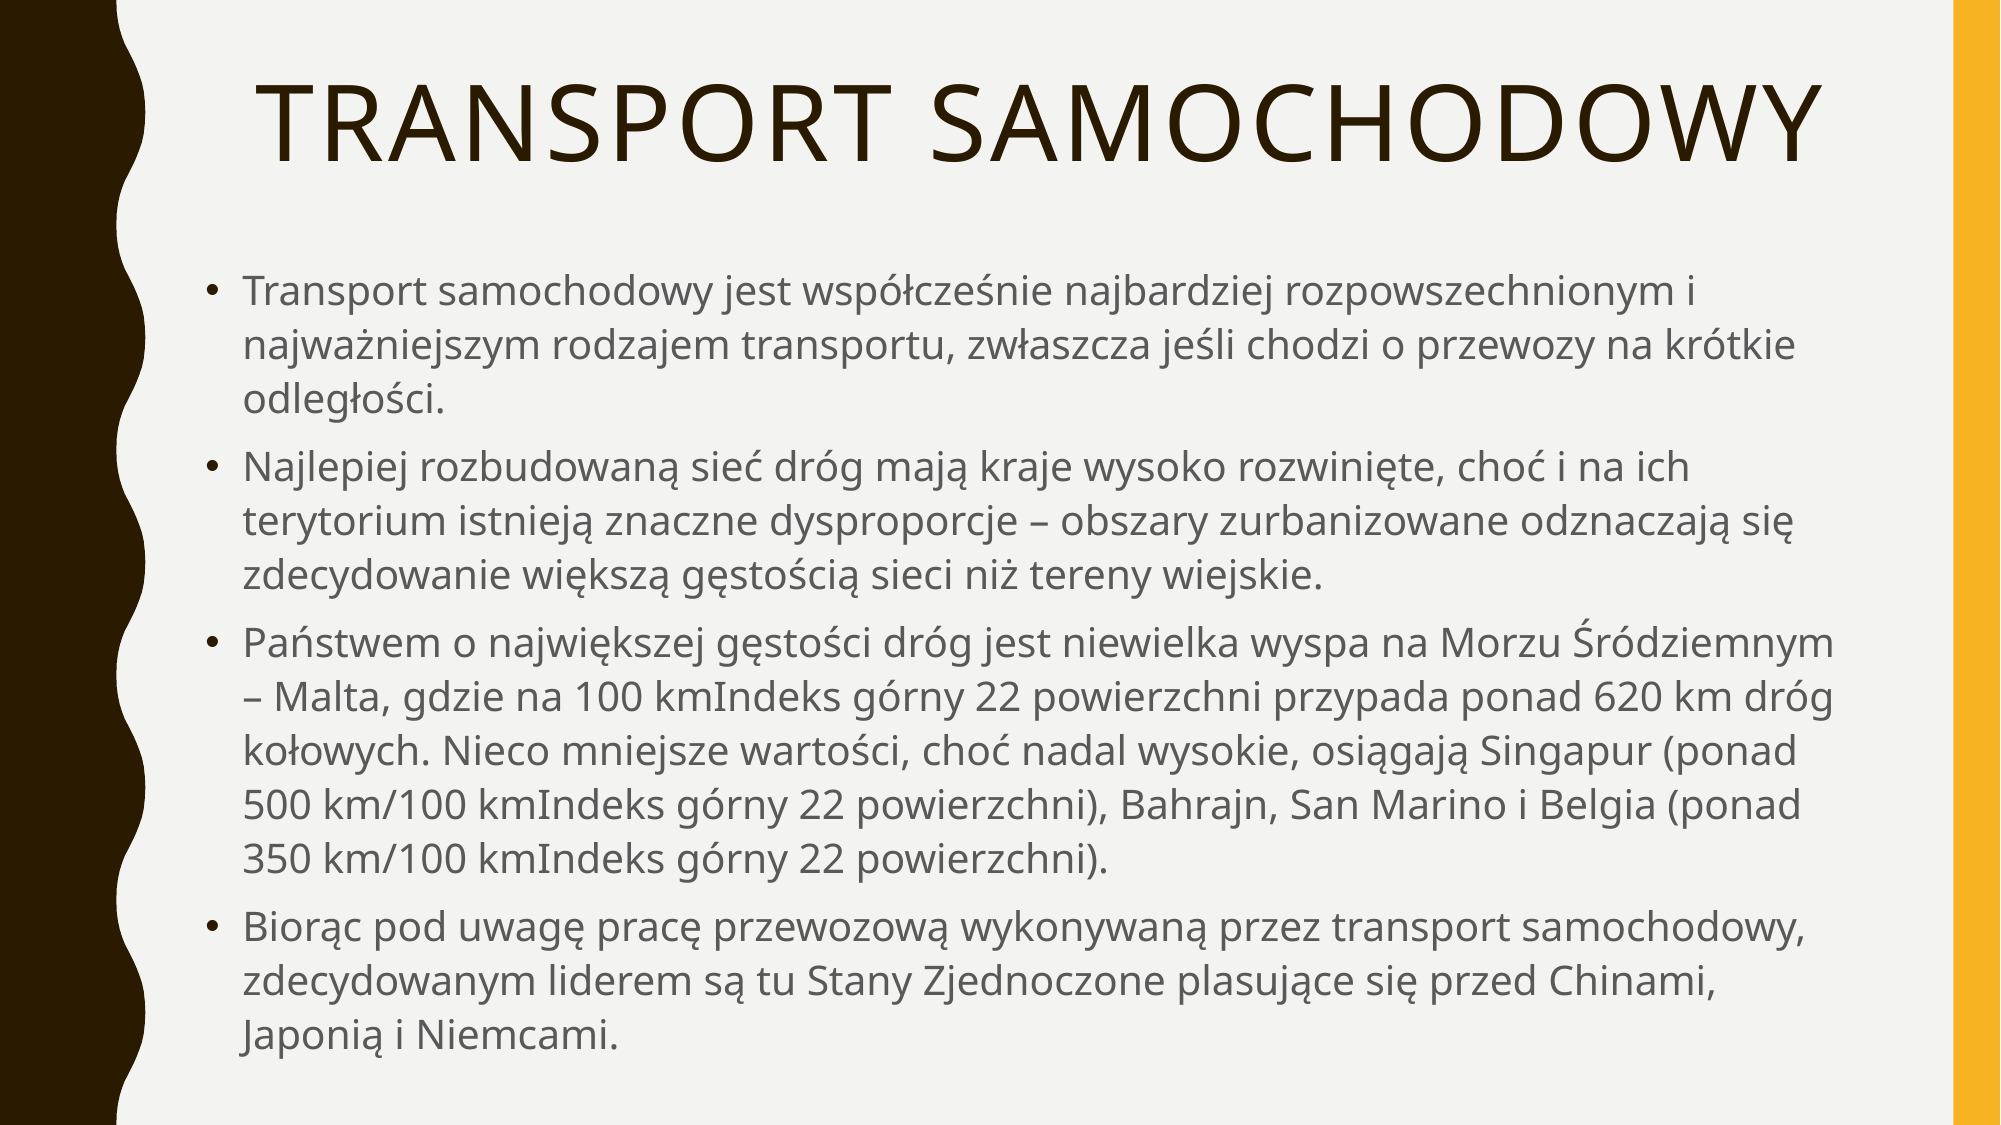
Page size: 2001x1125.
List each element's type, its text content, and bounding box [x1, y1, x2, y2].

list Transport samochodowy jest współcześnie najbardziej rozpowszechnionym i najważniejszym rodzajem transportu, zwłaszcza jeśli chodzi o przewozy na krótkie odległości. Najlepiej rozbudowaną sieć dróg mają kraje wysoko rozwinięte, choć i na ich terytorium istnieją znaczne dysproporcje – obszary zurbanizowane odznaczają się zdecydowanie większą gęstością sieci niż tereny wiejskie. Państwem o największej gęstości dróg jest niewielka wyspa na Morzu Śródziemnym – Malta, gdzie na 100 kmIndeks górny 22 powierzchni przypada ponad 620 km dróg kołowych. Nieco mniejsze wartości, choć nadal wysokie, osiągają Singapur (ponad 500 km/100 kmIndeks górny 22 powierzchni), Bahrajn, San Marino i Belgia (ponad 350 km/100 kmIndeks górny 22 powierzchni). Biorąc pod uwagę pracę przewozową wykonywaną przez transport samochodowy, zdecydowanym liderem są tu Stany Zjednoczone plasujące się przed Chinami, Japonią i Niemcami. [190, 252, 1861, 1069]
title Transport samochodowy [205, 62, 1875, 308]
